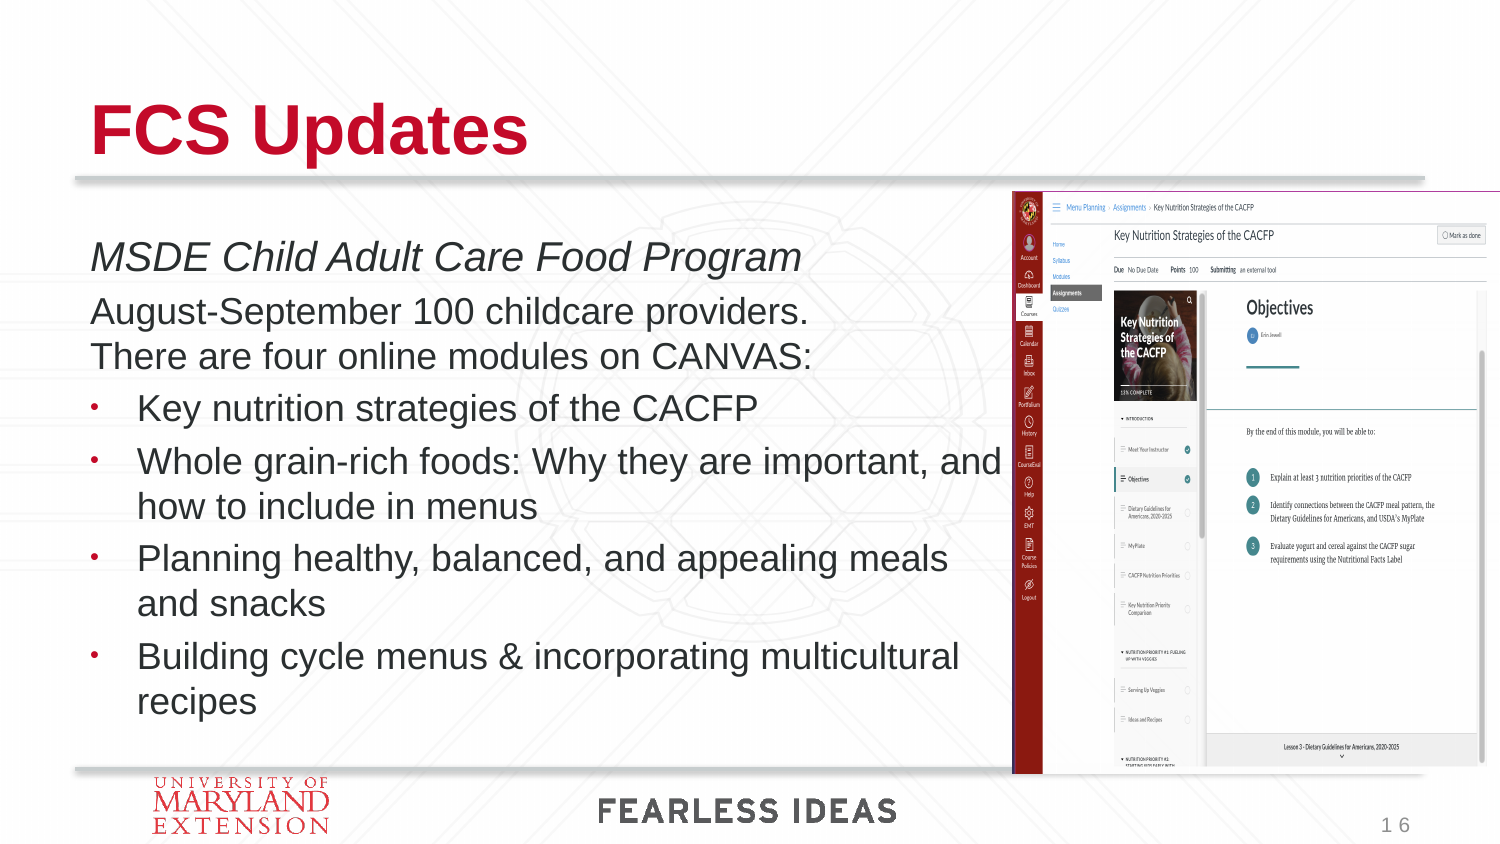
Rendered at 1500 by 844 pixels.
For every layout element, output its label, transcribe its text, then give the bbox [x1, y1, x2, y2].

title FCS Updates [75, 55, 1425, 196]
slide_number 16 [1074, 801, 1425, 844]
picture [1012, 191, 1500, 774]
list MSDE Child Adult Care Food Program August-September 100 childcare providers. There are four online modules on CANVAS: Key nutrition strategies of the CACFP Whole grain-rich foods: Why they are important, and how to include in menus Planning healthy, balanced, and appealing meals and snacks Building cycle menus & incorporating multicultural recipes [75, 196, 1007, 754]
picture [587, 787, 907, 834]
picture [152, 777, 329, 835]
